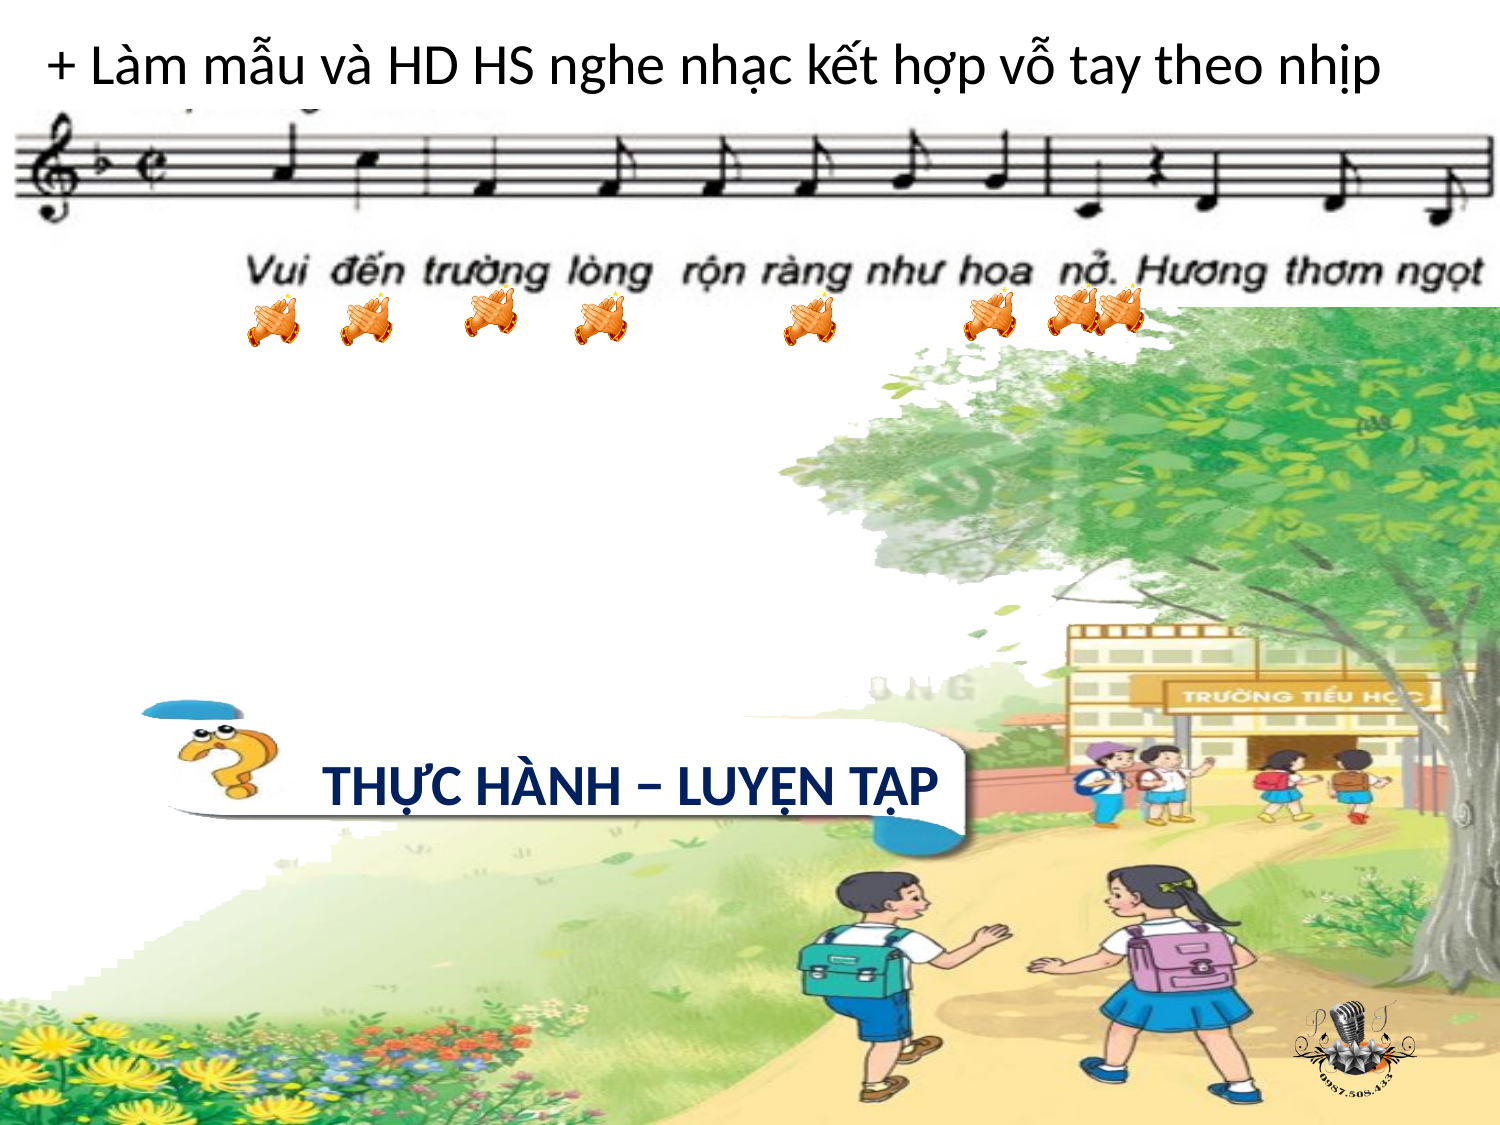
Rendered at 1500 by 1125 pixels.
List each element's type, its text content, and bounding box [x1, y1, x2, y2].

text_box + Làm mẫu và HD HS nghe nhạc kết hợp vỗ tay theo nhịp [33, 19, 1463, 104]
text_box THỰC HÀNH − LUYỆN TẬP [307, 739, 955, 825]
picture [0, 0, 1500, 1125]
